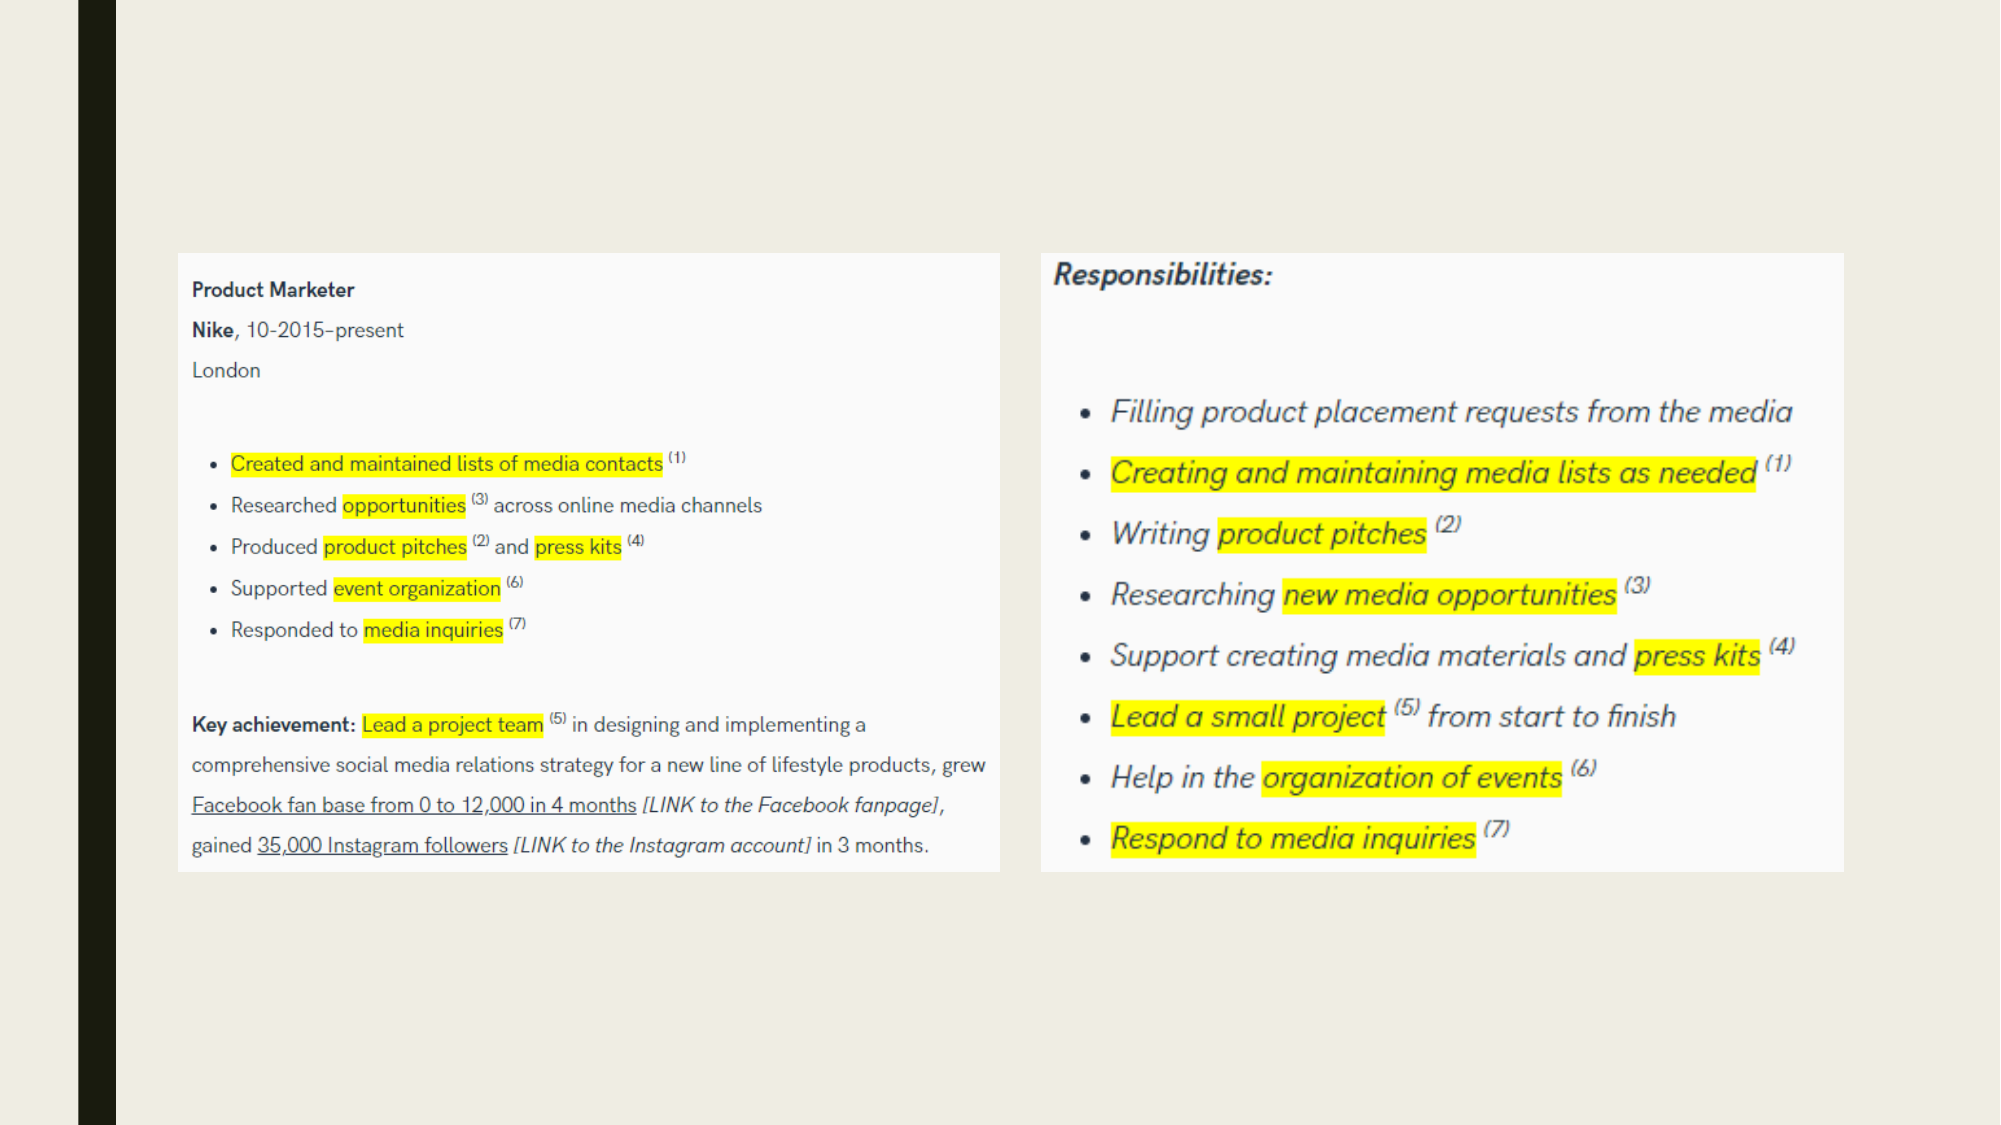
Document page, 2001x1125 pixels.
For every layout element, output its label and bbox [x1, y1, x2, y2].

list [178, 253, 1000, 872]
list [1041, 253, 1844, 872]
